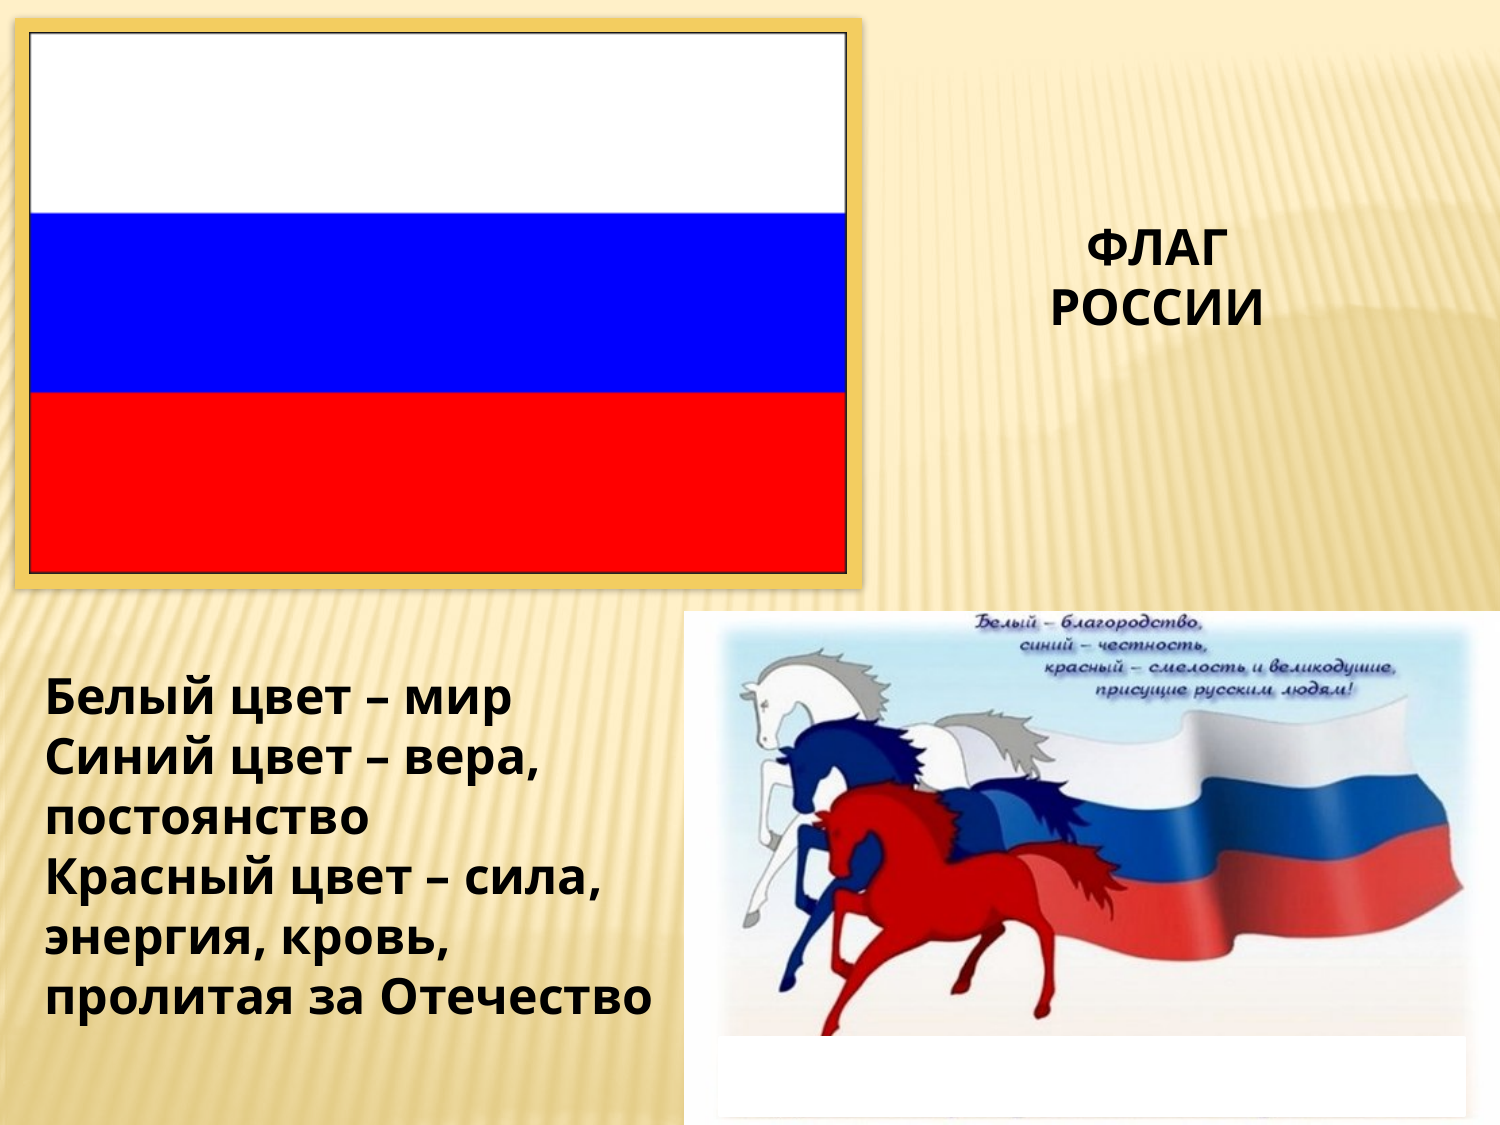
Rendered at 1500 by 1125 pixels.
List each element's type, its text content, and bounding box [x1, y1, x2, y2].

picture [29, 32, 848, 575]
text_box Белый цвет – мир Синий цвет – вера, постоянство Красный цвет – сила, энергия, кровь, пролитая за Отечество [29, 656, 674, 1032]
text_box ФЛАГ РОССИИ [962, 208, 1353, 343]
picture [684, 611, 1500, 1125]
